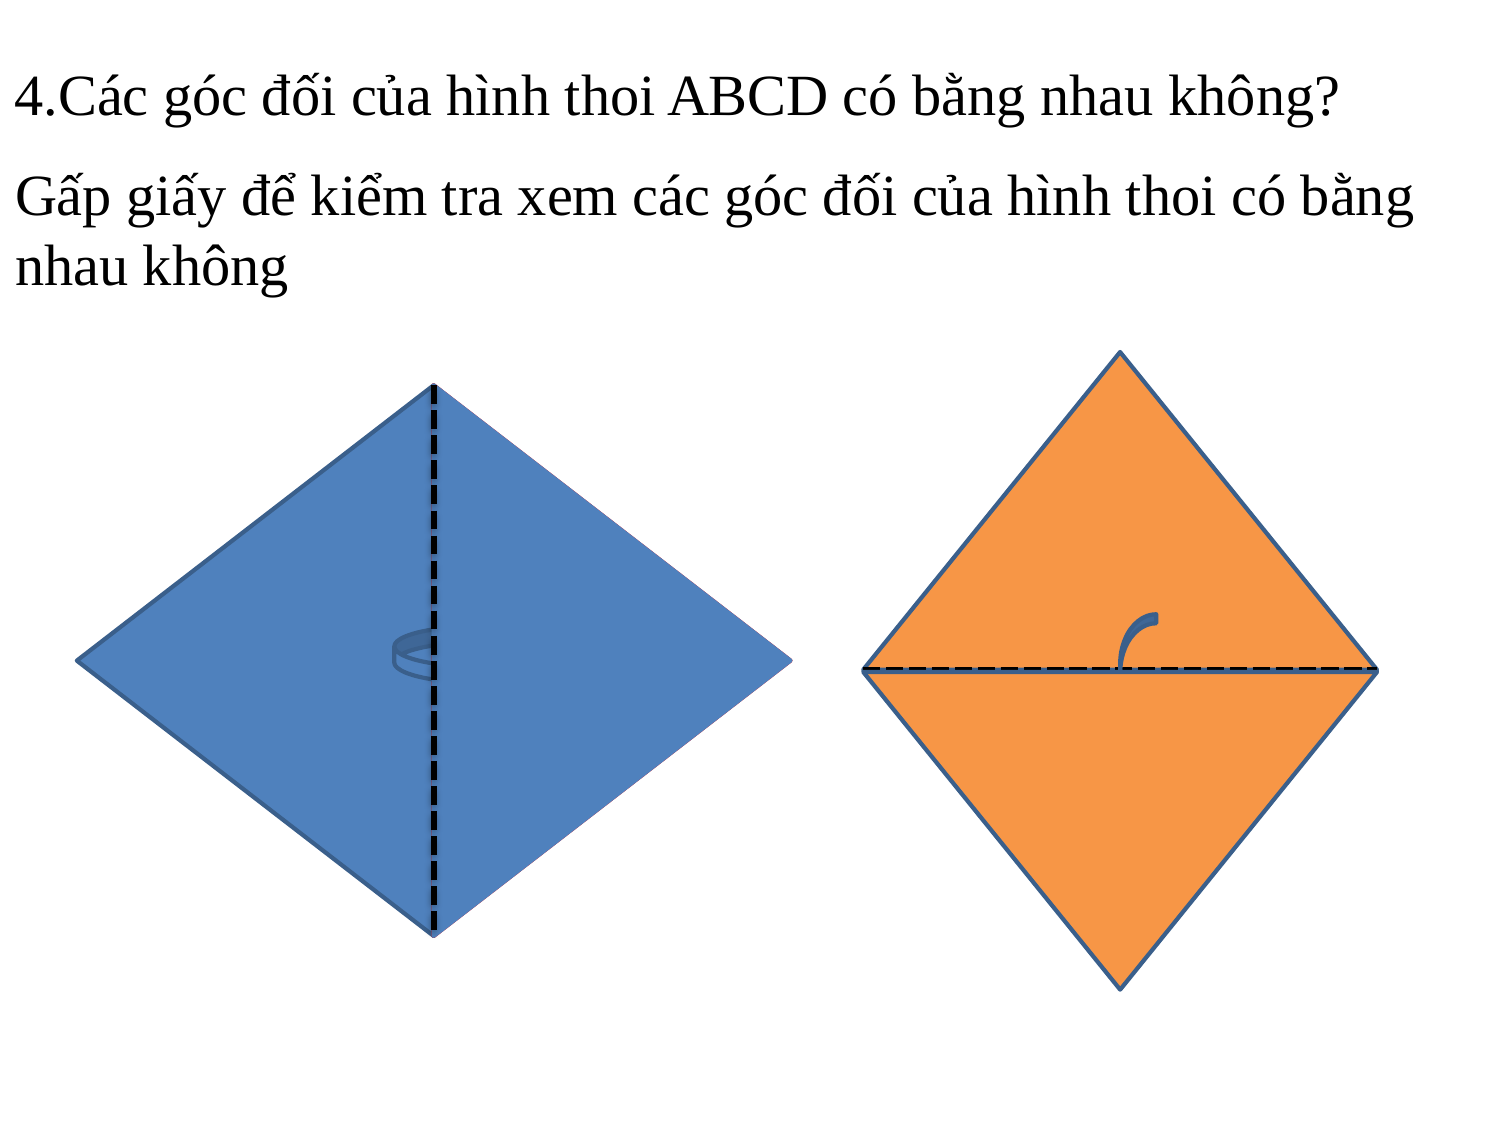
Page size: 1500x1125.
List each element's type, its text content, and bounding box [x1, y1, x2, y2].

text_box 4.Các góc đối của hình thoi ABCD có bằng nhau không? [0, 50, 1450, 135]
text_box [74, 383, 432, 934]
text_box [1118, 612, 1159, 668]
text_box [431, 383, 793, 934]
text_box [392, 628, 427, 681]
text_box Gấp giấy để kiểm tra xem các góc đối của hình thoi có bằng nhau không [0, 149, 1475, 305]
text_box [863, 670, 1379, 992]
text_box [861, 349, 1379, 670]
